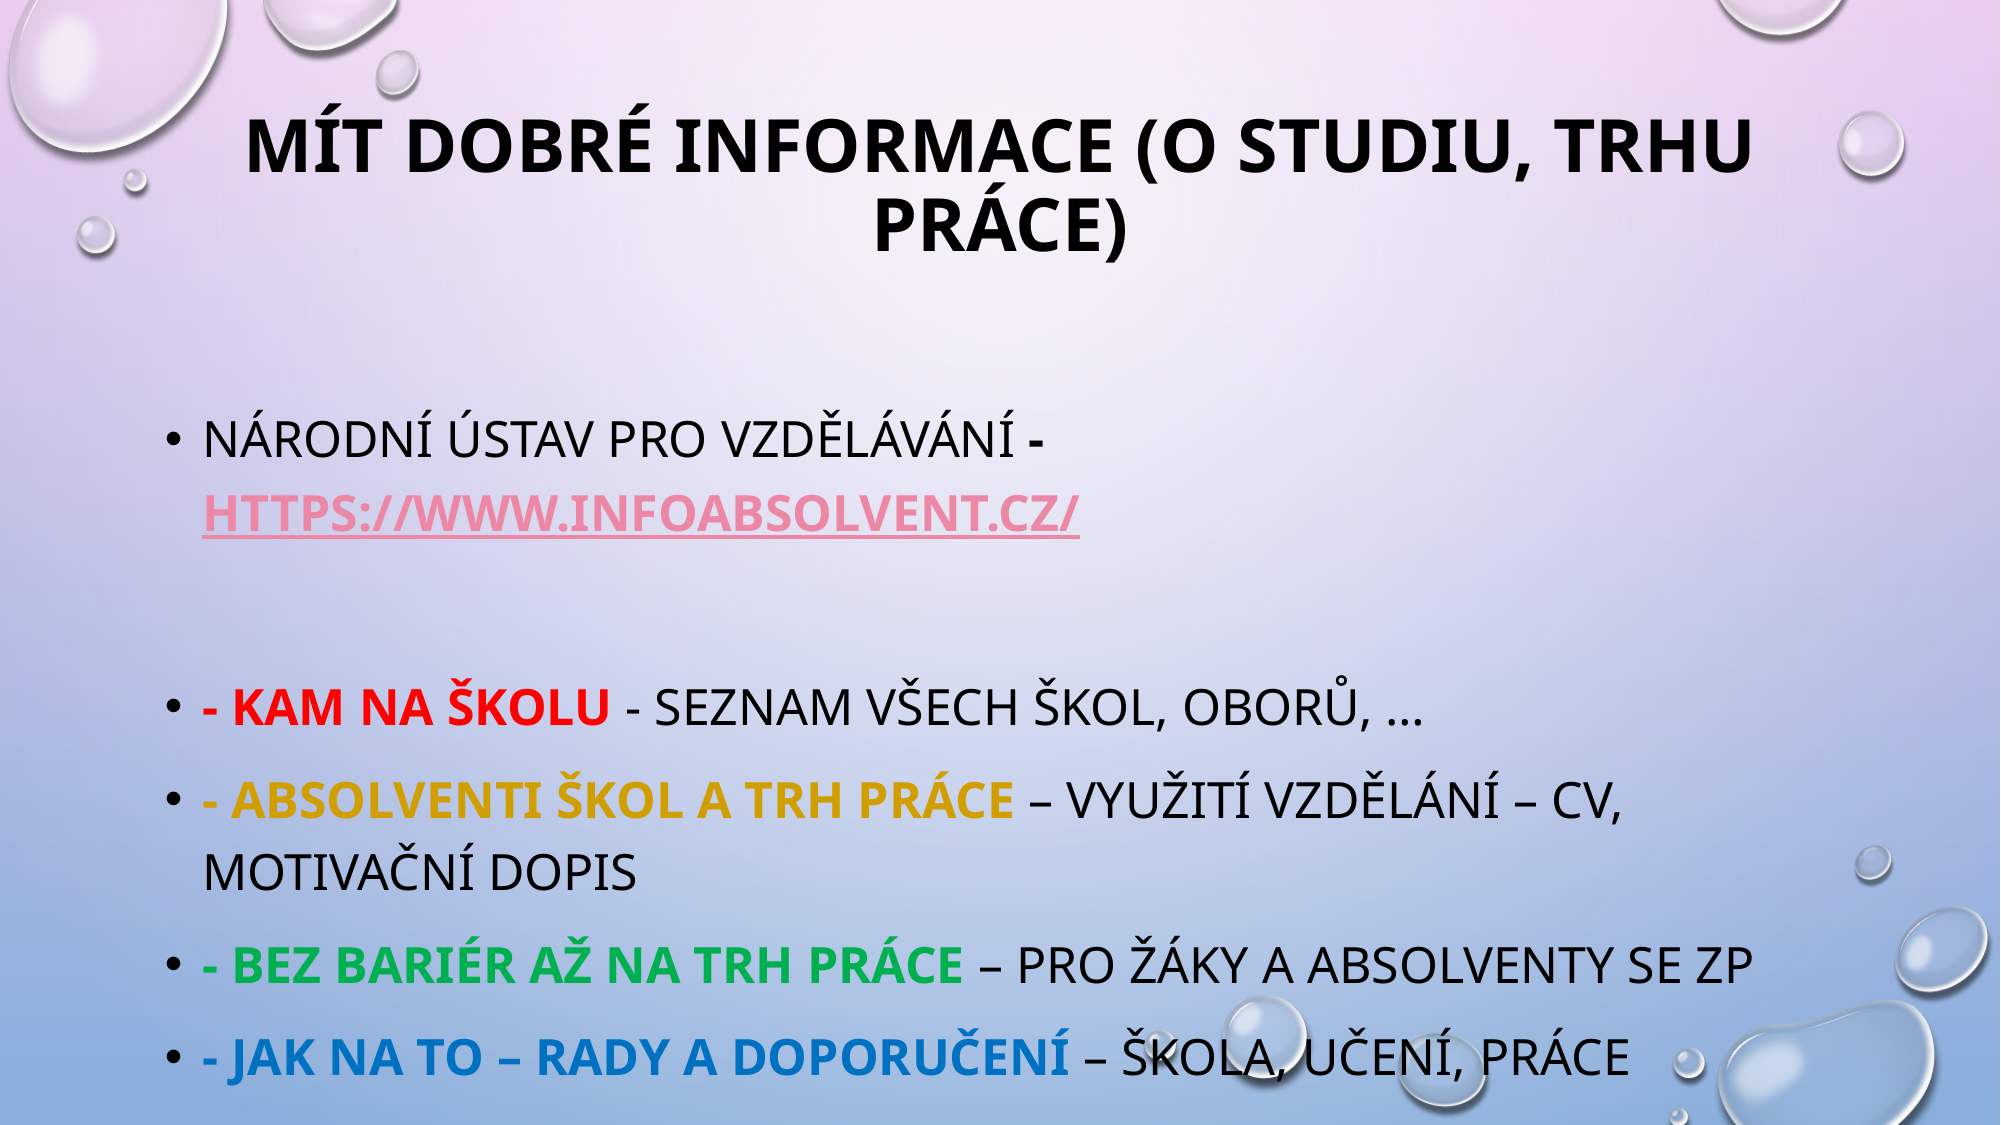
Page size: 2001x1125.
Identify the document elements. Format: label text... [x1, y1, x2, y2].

title Mít dobré informace (o studiu, trhu práce) [149, 101, 1851, 364]
list Národní ústav pro vzdělávání - https://www.infoabsolvent.cz/ - Kam na školu - seznam všech škol, oborů, … - Absolventi škol a trh práce – využití vzdělání – CV, motivační dopis - Bez bariér až na trh práce – pro žáky a absolventy se ZP - Jak na to – rady a doporučení – škola, učení, práce [149, 388, 1850, 950]
picture [0, 0, 2000, 1125]
